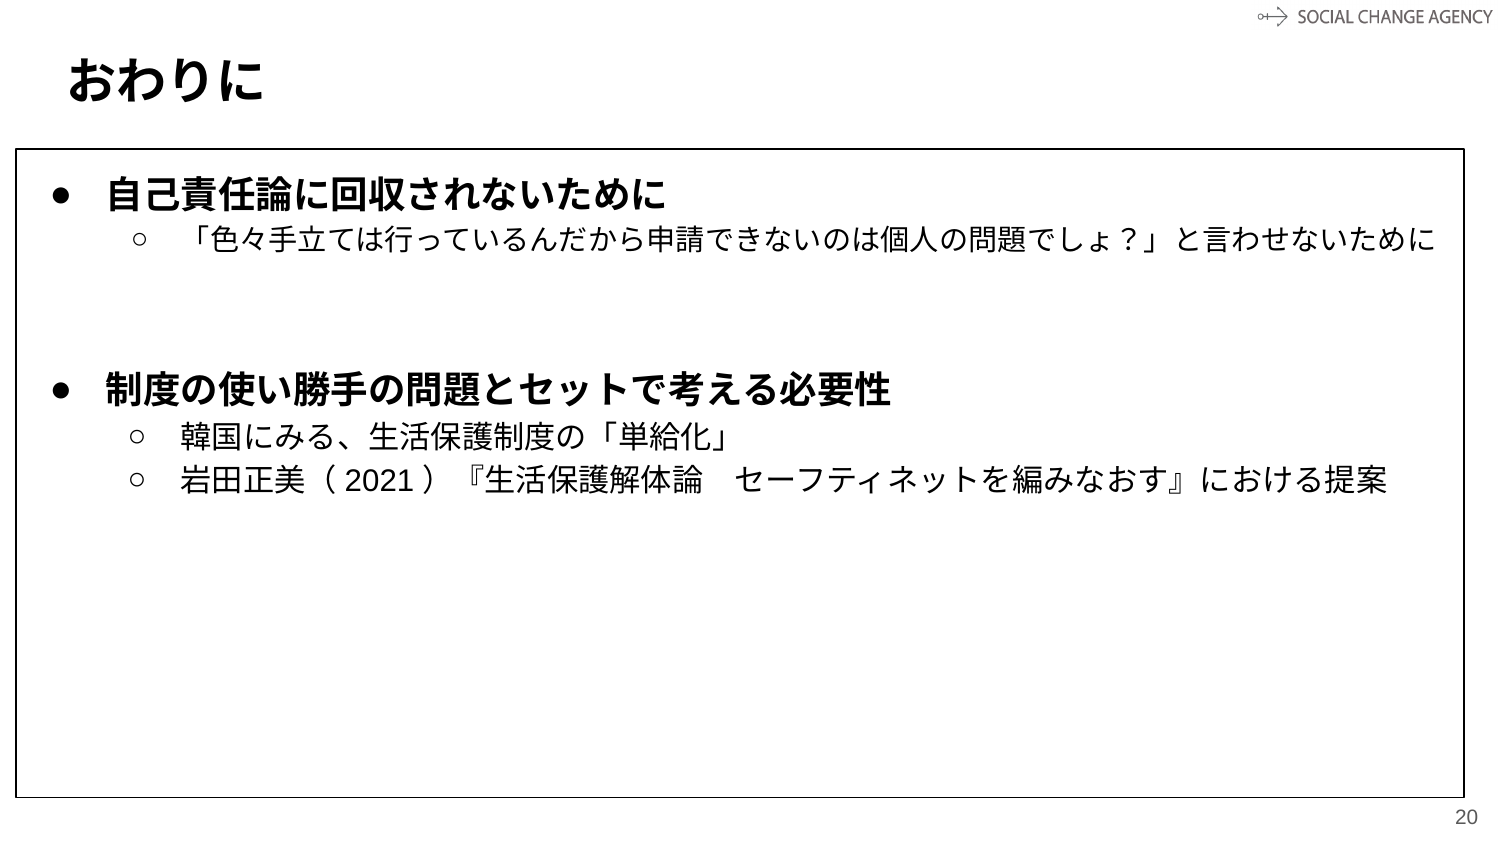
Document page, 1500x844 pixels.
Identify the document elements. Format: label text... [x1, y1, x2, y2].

slide_number ‹#› [1443, 565, 1491, 844]
picture [1251, 0, 1498, 30]
title おわりに [51, 34, 1449, 129]
list 自己責任論に回収されないために 「色々手立ては行っているんだから申請できないのは個人の問題でしょ？」と言わせないために 制度の使い勝手の問題とセットで考える必要性 韓国にみる、生活保護制度の「単給化」 岩田正美（2021）『生活保護解体論 セーフティネットを編みなおす』における提案 [15, 148, 1465, 798]
